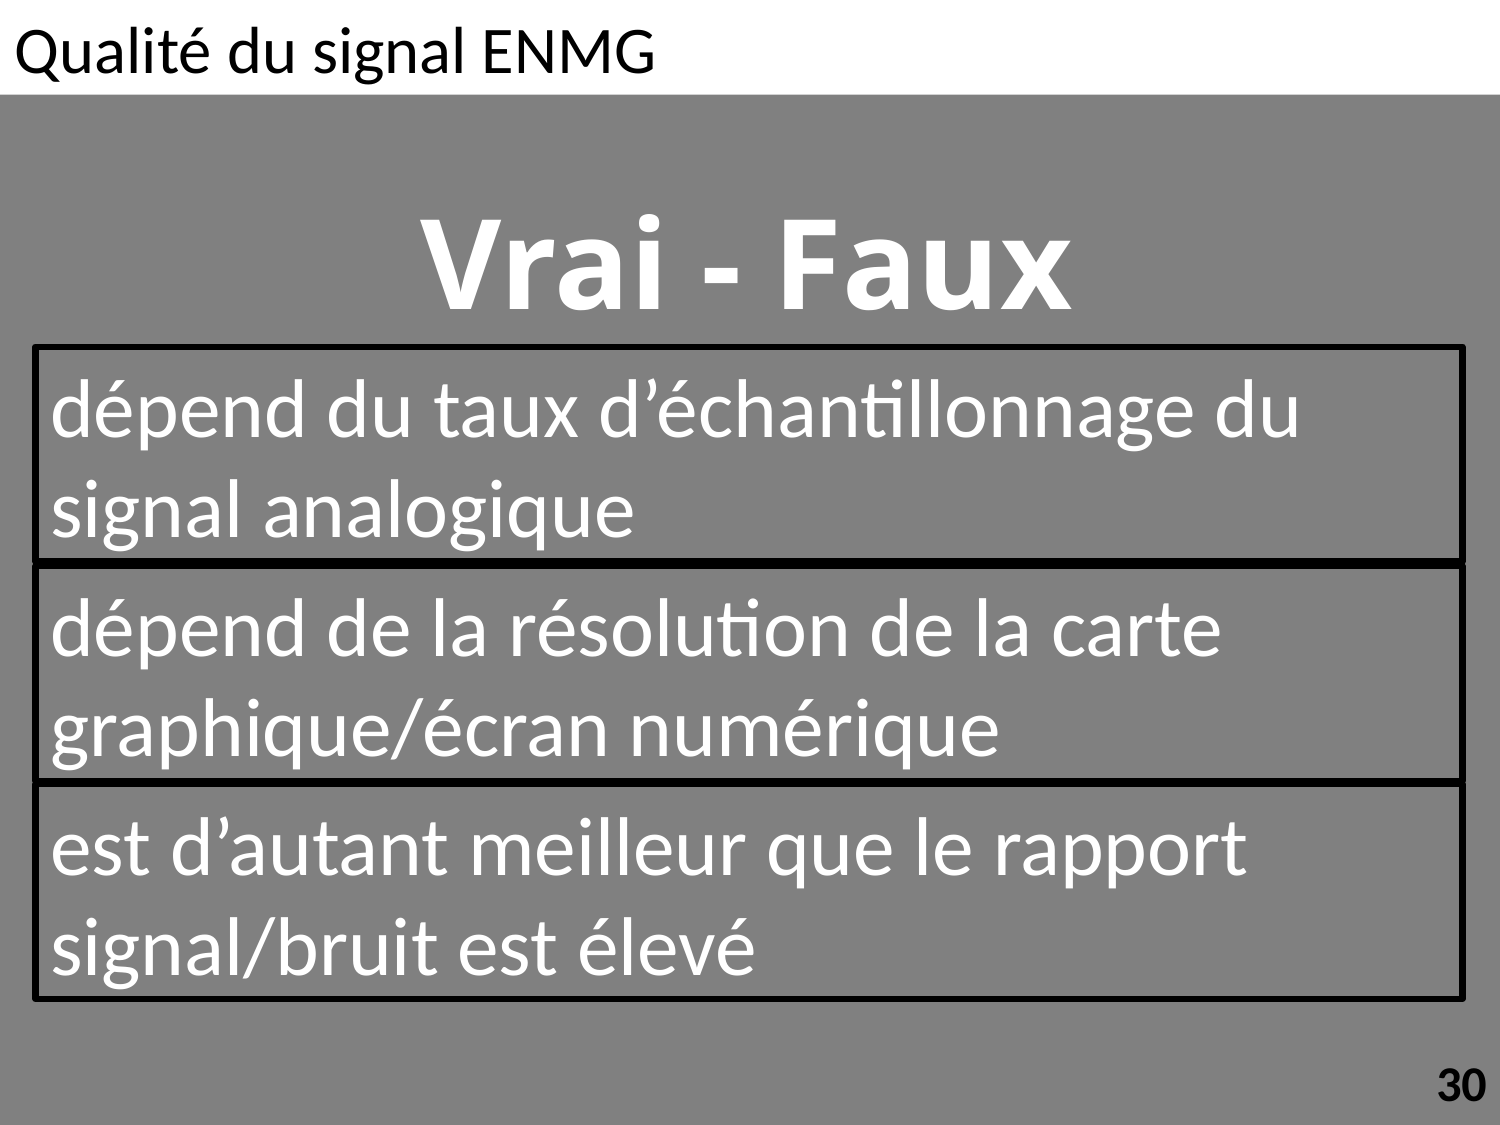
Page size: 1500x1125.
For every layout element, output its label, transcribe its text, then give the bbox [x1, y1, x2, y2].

text_box est d’autant meilleur que le rapport signal/bruit est élevé [35, 784, 1463, 999]
text_box Qualité du signal ENMG [0, 0, 1500, 95]
text_box dépend du taux d’échantillonnage du signal analogique [35, 346, 1463, 562]
text_box dépend de la résolution de la carte graphique/écran numérique [35, 566, 1463, 781]
text_box Vrai - Faux [406, 177, 1088, 342]
text_box 30 [1421, 1043, 1500, 1119]
